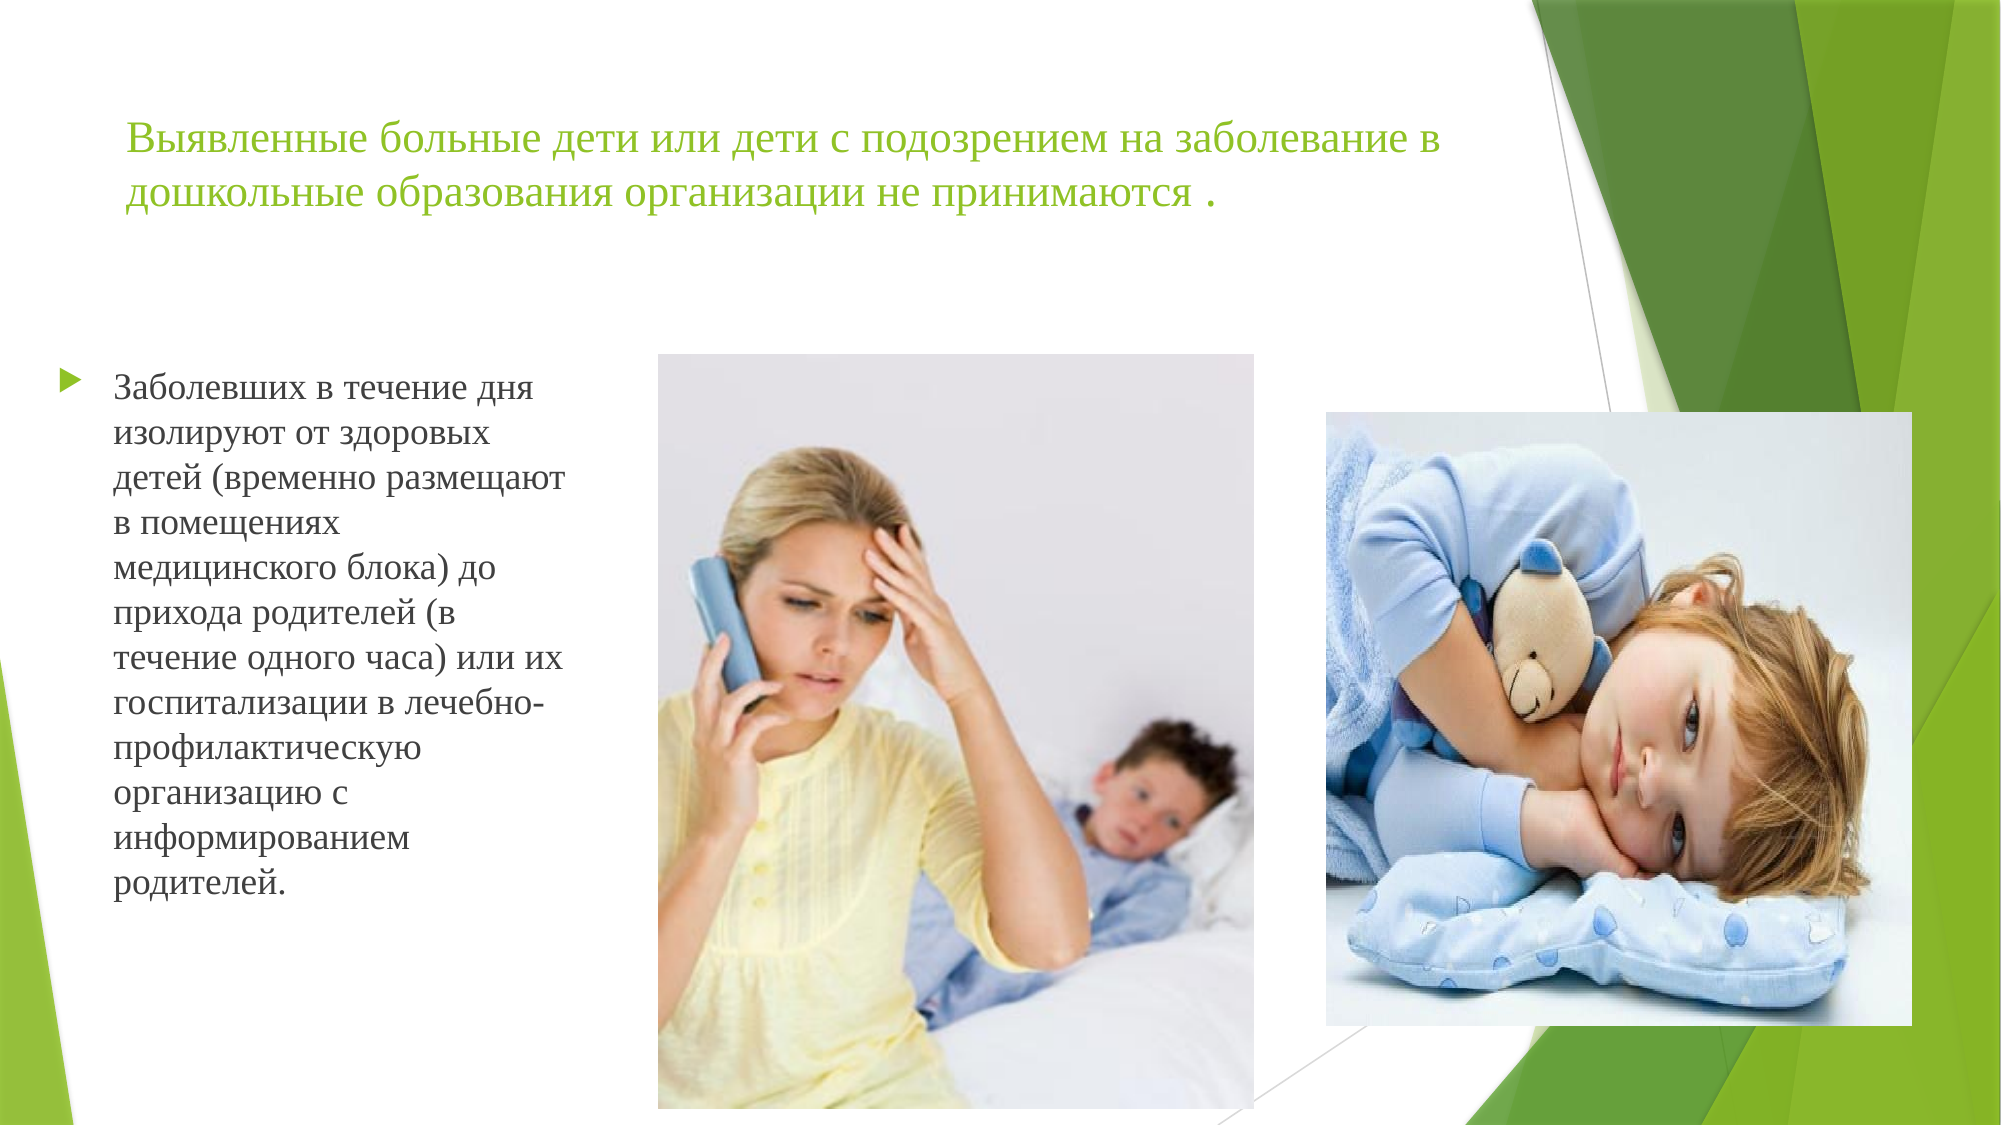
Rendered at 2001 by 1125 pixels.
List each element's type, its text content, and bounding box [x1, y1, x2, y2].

picture [657, 353, 1254, 1109]
picture [1325, 412, 1912, 1026]
list Заболевших в течение дня изолируют от здоровых детей (временно размещают в помещениях медицинского блока) до прихода родителей (в течение одного часа) или их госпитализации в лечебно-профилактическую организацию с информированием родителей. [42, 354, 586, 1050]
title Выявленные больные дети или дети с подозрением на заболевание в дошкольные образования организации не принимаются . [111, 99, 1522, 317]
